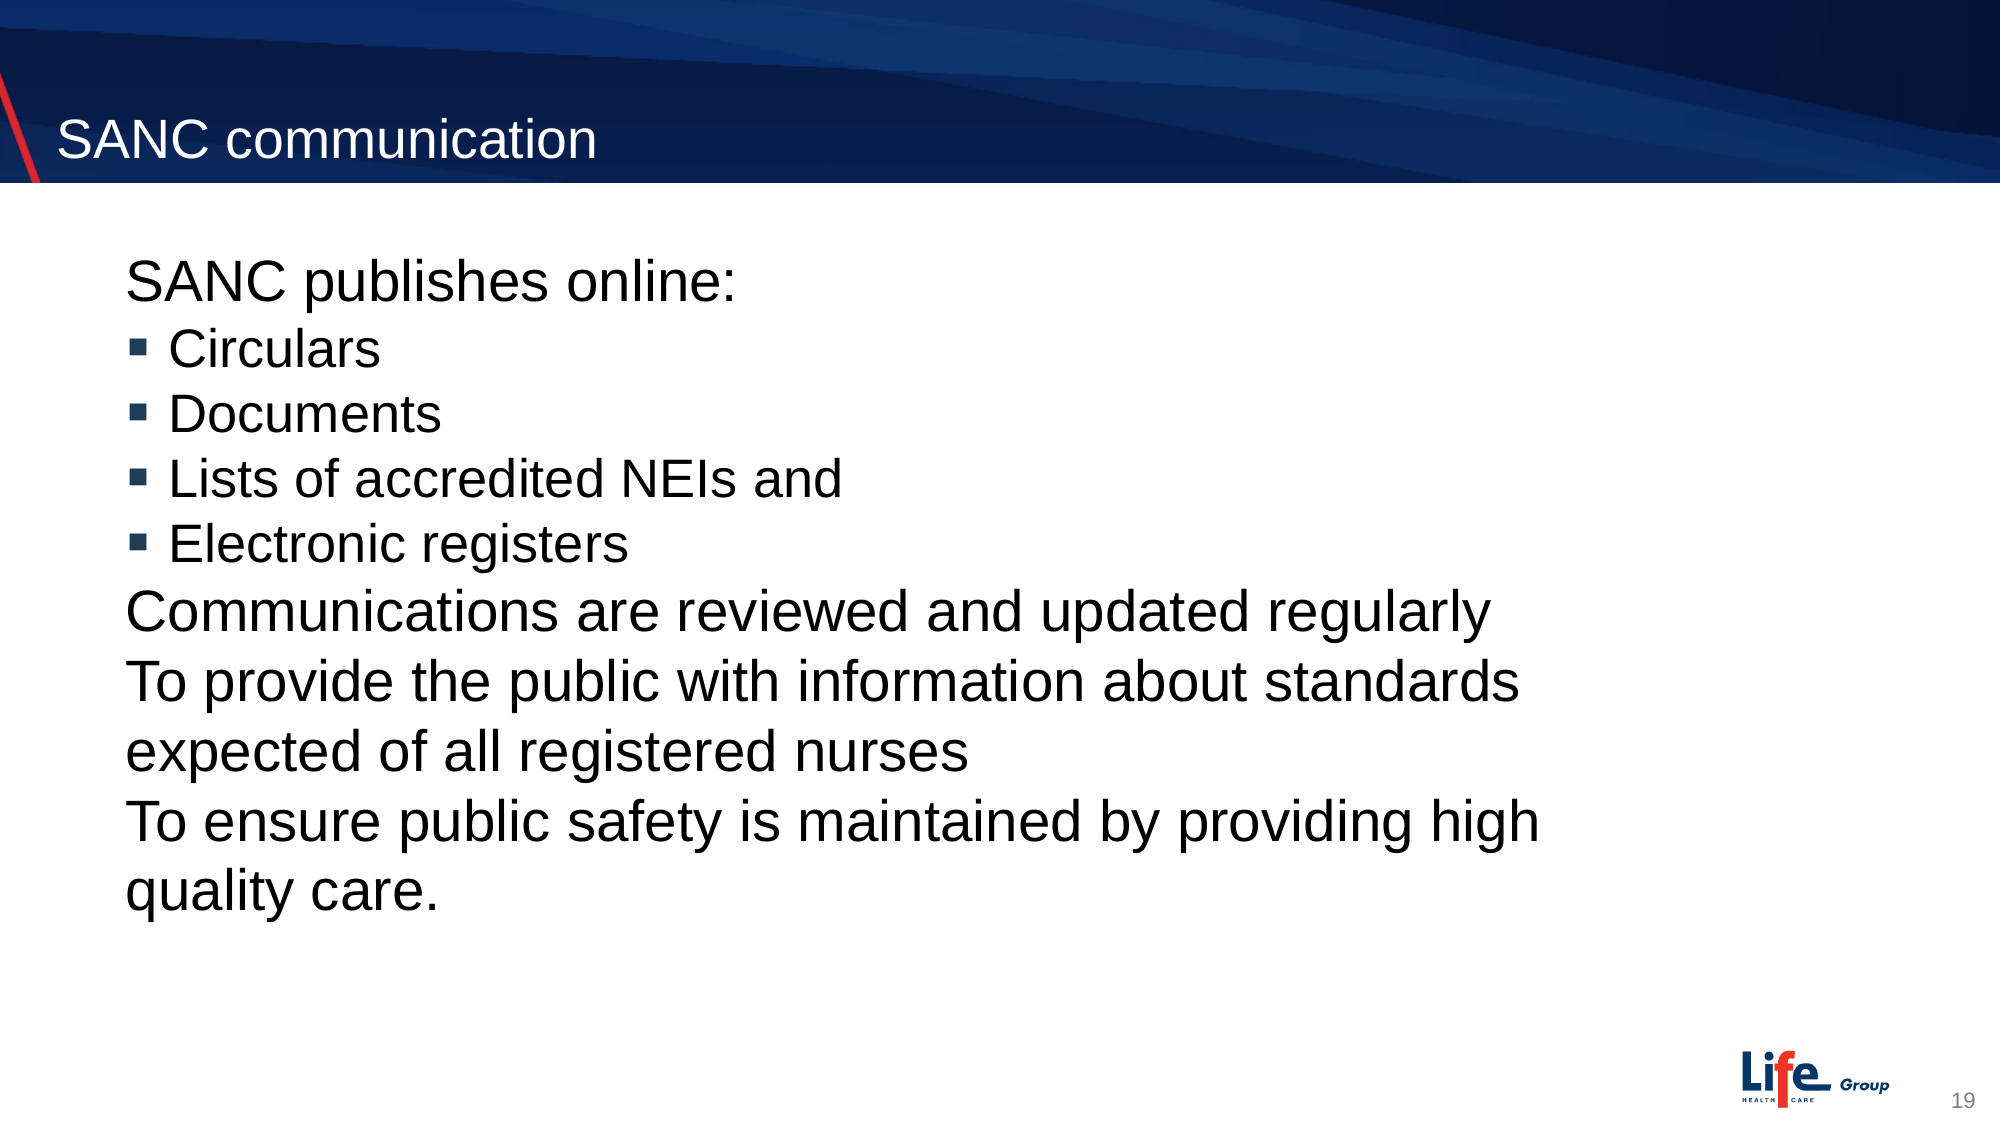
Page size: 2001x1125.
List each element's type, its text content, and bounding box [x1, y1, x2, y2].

title SANC communication [56, 102, 1951, 170]
picture [0, 0, 2000, 183]
picture [1732, 1044, 1899, 1114]
text_box SANC publishes online: Circulars Documents Lists of accredited NEIs and Electronic registers Communications are reviewed and updated regularly To provide the public with information about standards expected of all registered nurses To ensure public safety is maintained by providing high quality care. [111, 235, 1599, 991]
